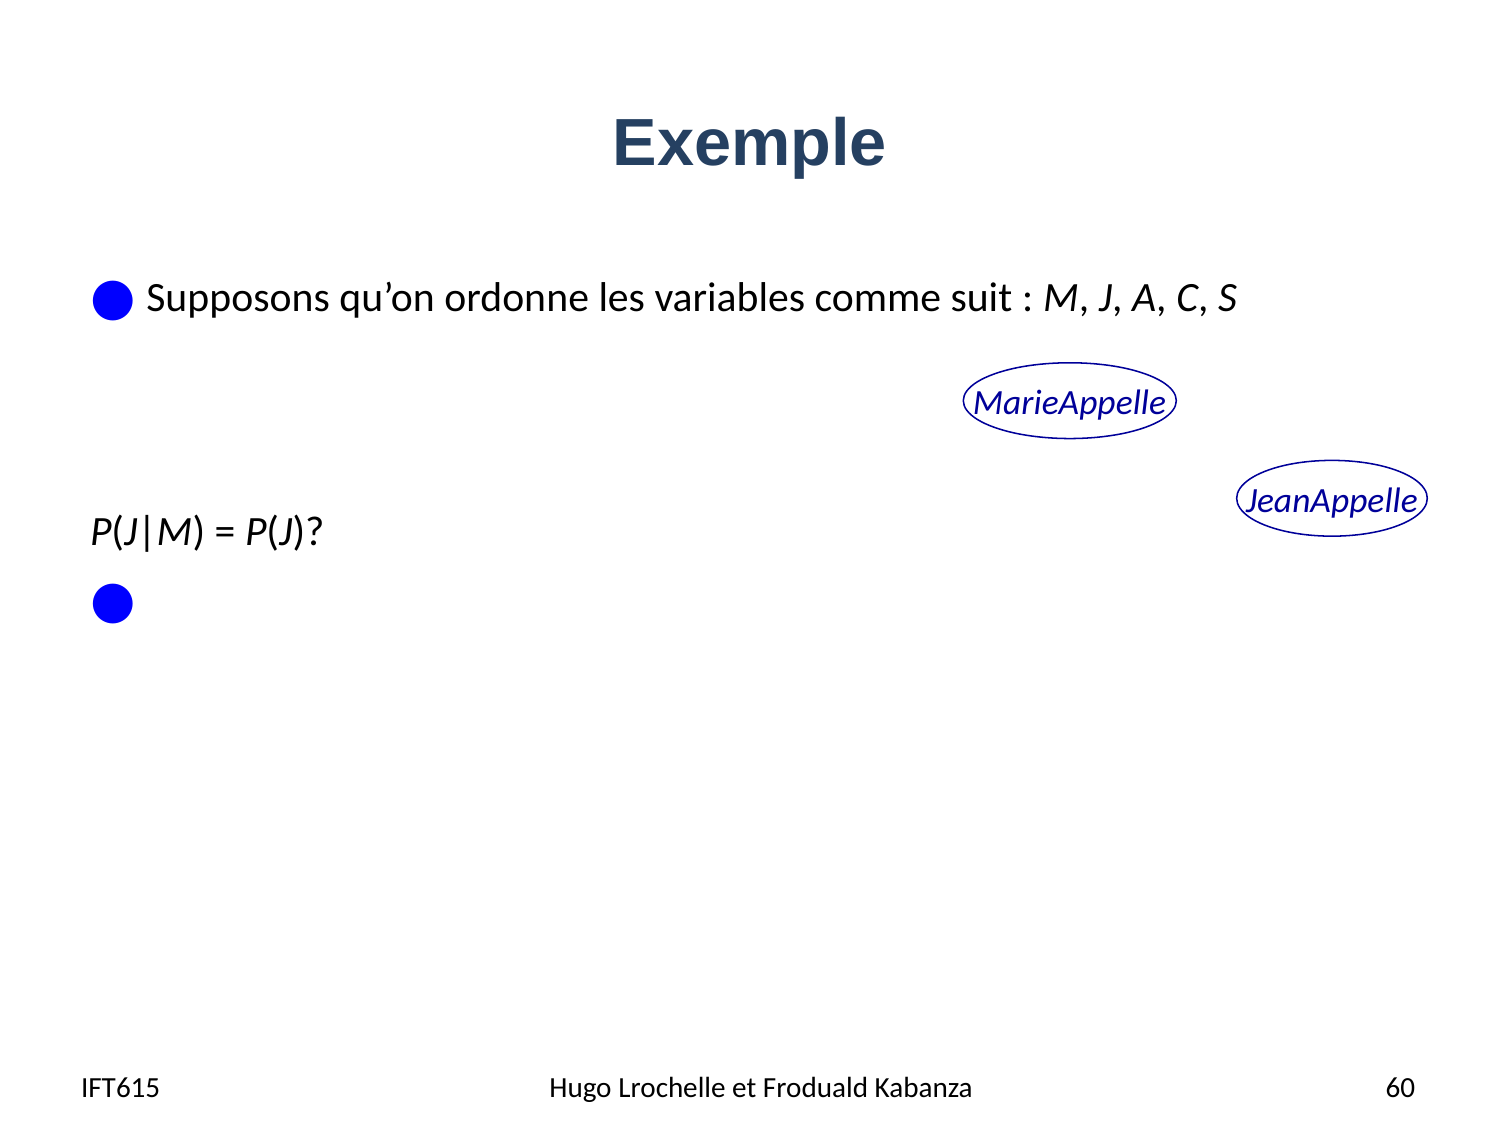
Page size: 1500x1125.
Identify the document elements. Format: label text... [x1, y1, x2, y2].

text_box JeanAppelle [1236, 460, 1428, 537]
slide_number 60 [1080, 1056, 1431, 1117]
footer Hugo Lrochelle et Froduald Kabanza [520, 1056, 996, 1117]
title Exemple [75, 45, 1425, 233]
text_box MarieAppelle [963, 362, 1177, 439]
slide_number IFT615 [66, 1056, 356, 1117]
list Supposons qu’on ordonne les variables comme suit : M, J, A, C, S P(J|M) = P(J)? [75, 262, 1425, 1005]
